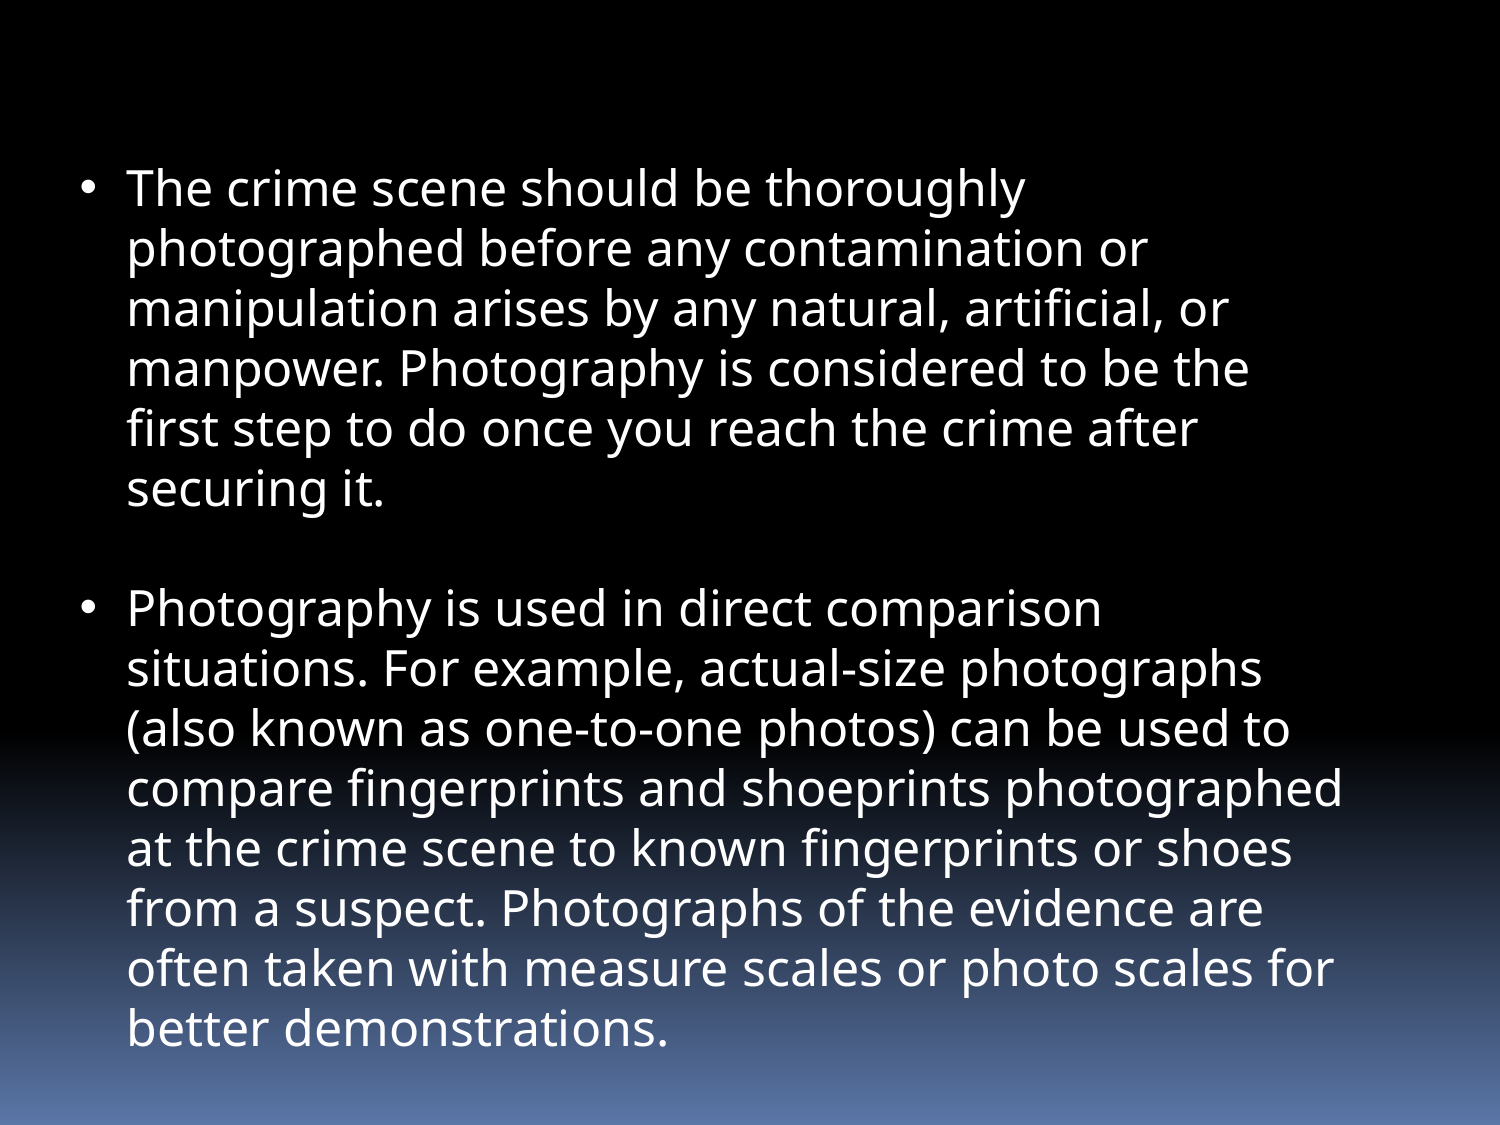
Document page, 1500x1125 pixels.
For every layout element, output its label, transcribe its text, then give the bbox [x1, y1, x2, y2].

text_box The crime scene should be thoroughly photographed before any contamination or manipulation arises by any natural, artificial, or manpower. Photography is considered to be the first step to do once you reach the crime after securing it. Photography is used in direct comparison situations. For example, actual-size photographs (also known as one-to-one photos) can be used to compare fingerprints and shoeprints photographed at the crime scene to known fingerprints or shoes from a suspect. Photographs of the evidence are often taken with measure scales or photo scales for better demonstrations. [64, 148, 1365, 1124]
